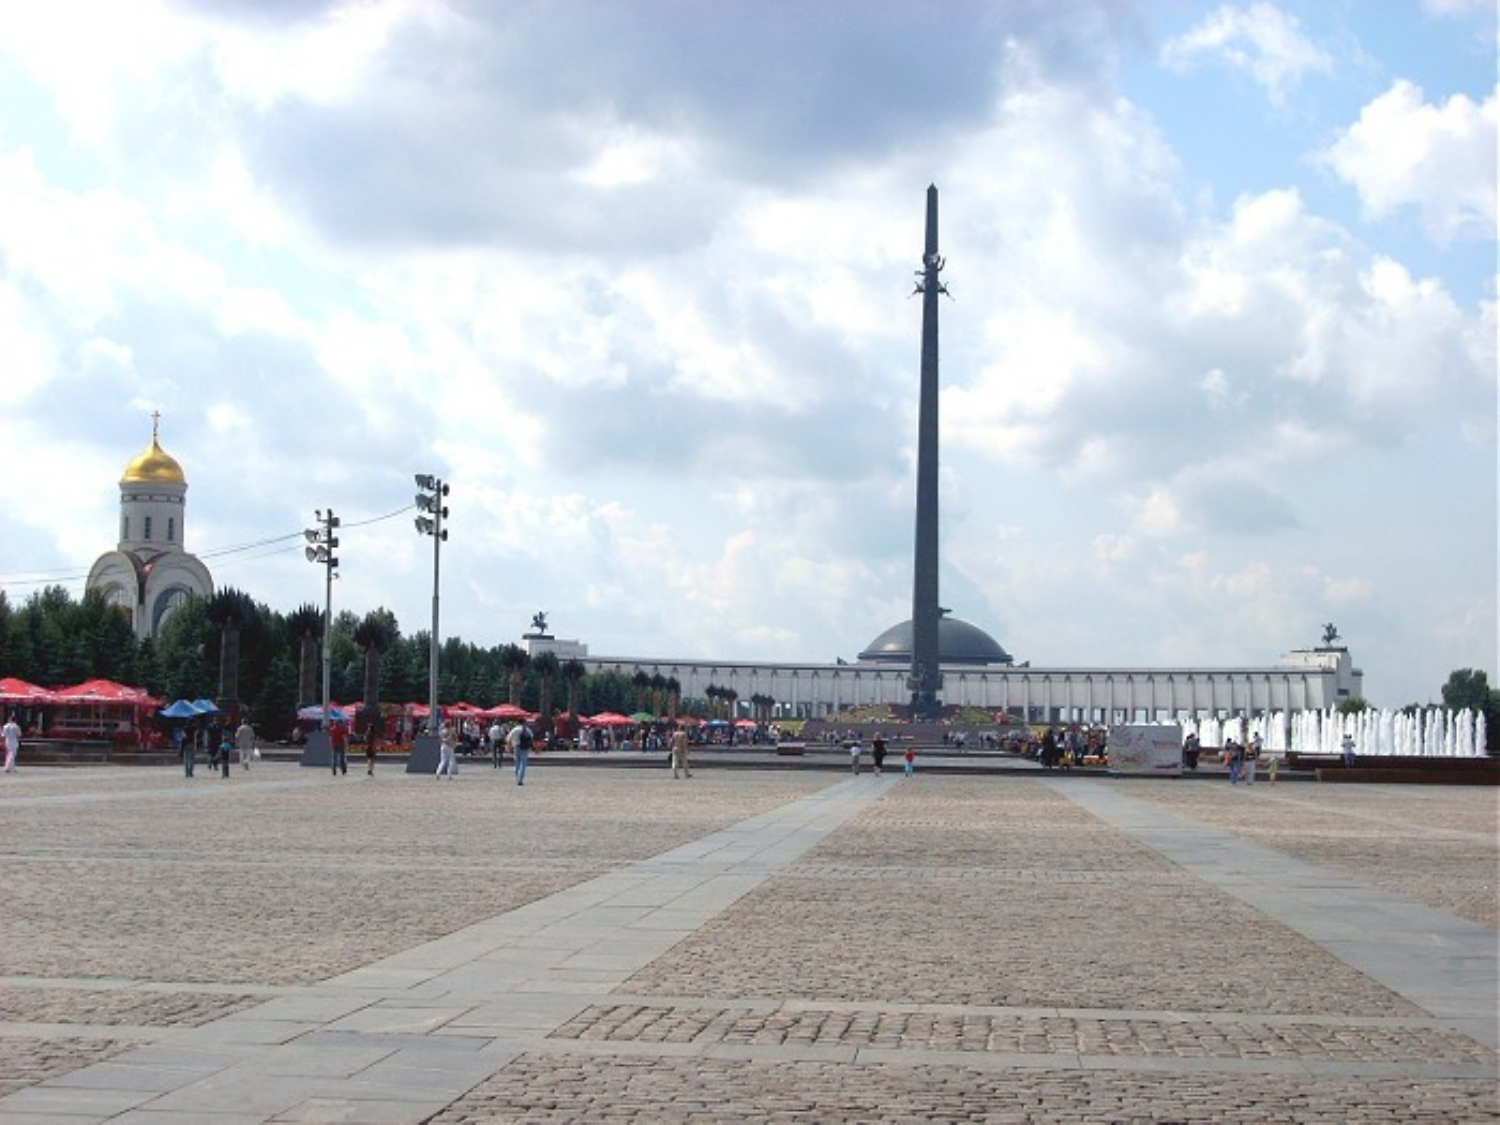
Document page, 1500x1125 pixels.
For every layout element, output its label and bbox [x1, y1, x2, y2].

list [0, 0, 1500, 1125]
